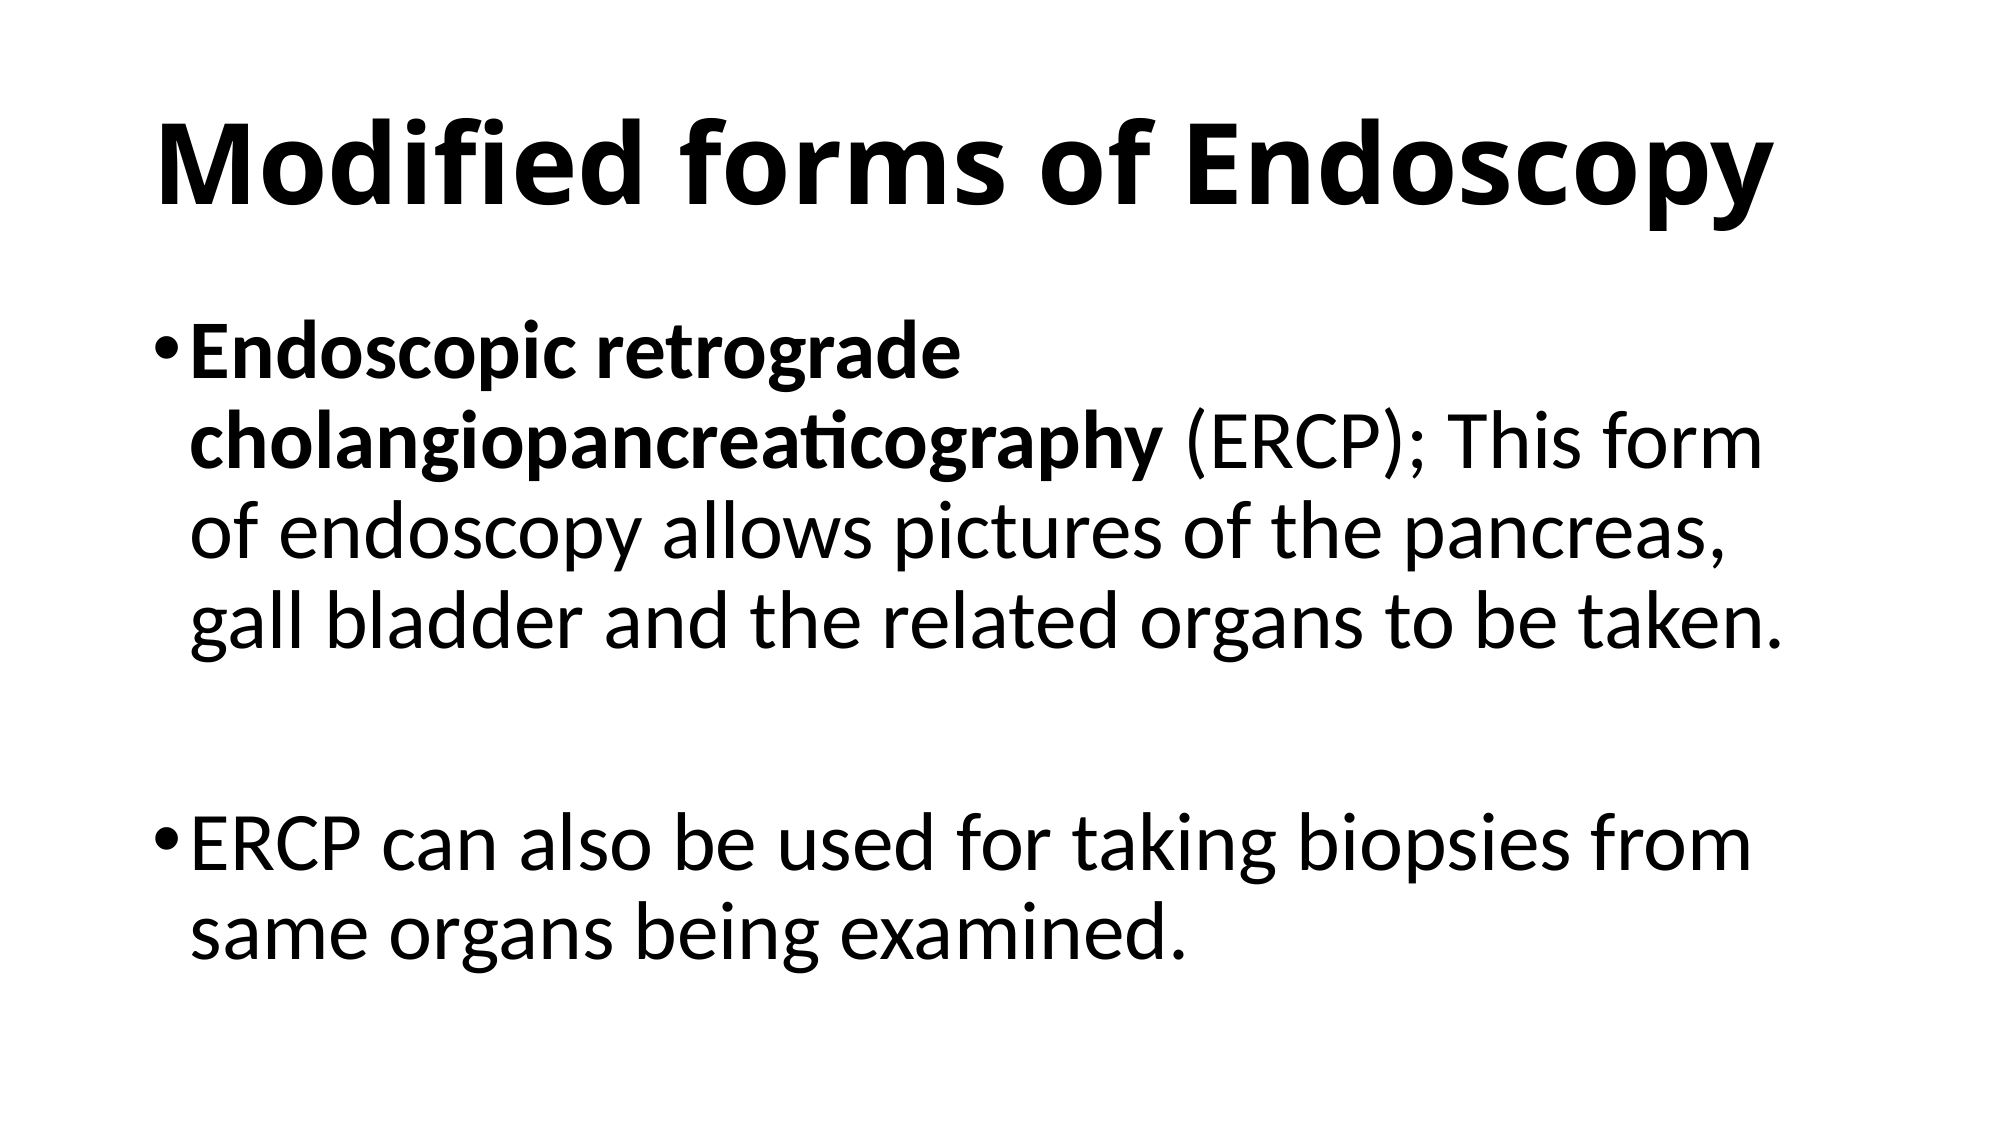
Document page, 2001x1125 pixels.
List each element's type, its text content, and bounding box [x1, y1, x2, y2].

list Endoscopic retrograde cholangiopancreaticography (ERCP); This form of endoscopy allows pictures of the pancreas, gall bladder and the related organs to be taken. ERCP can also be used for taking biopsies from same organs being examined. [137, 299, 1863, 1014]
title Modified forms of Endoscopy [137, 59, 1863, 278]
